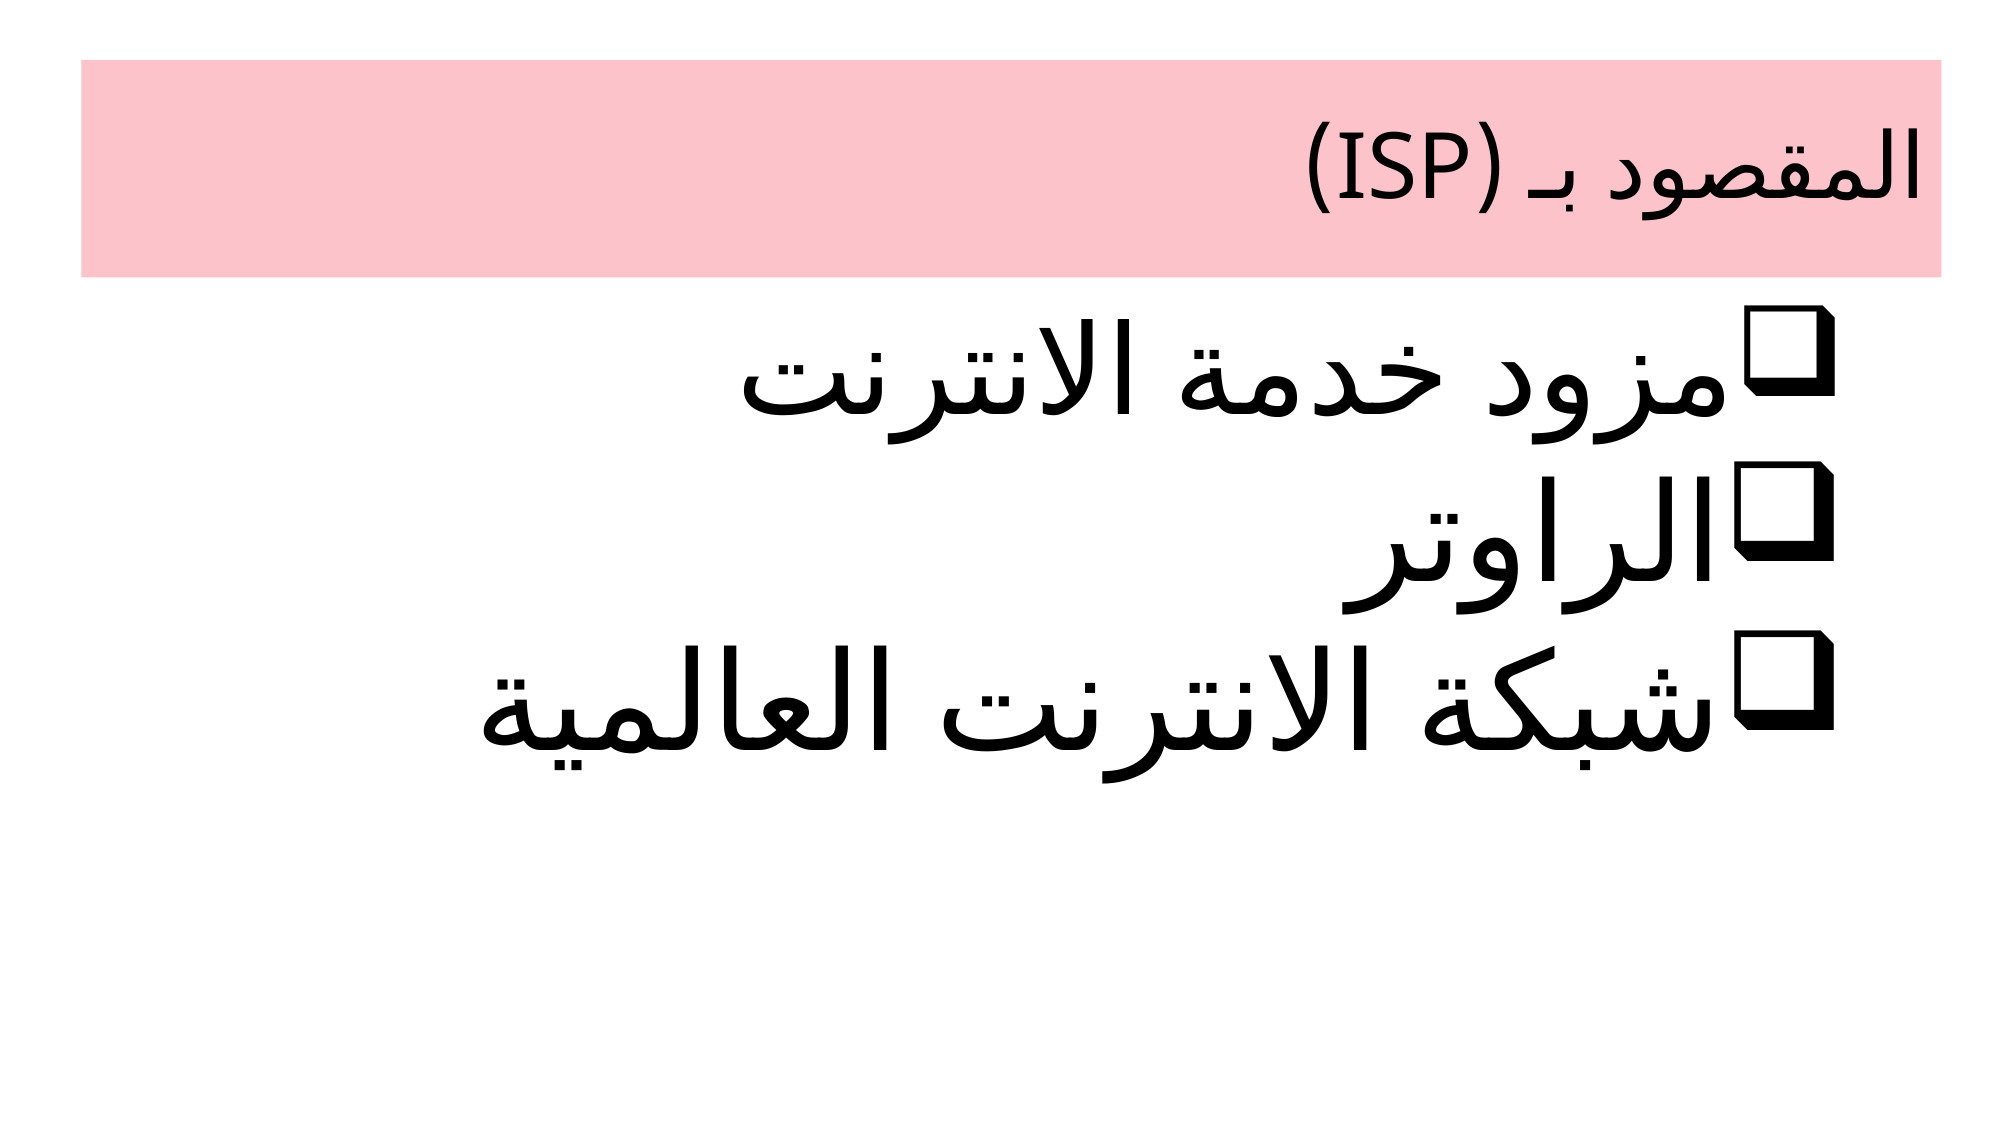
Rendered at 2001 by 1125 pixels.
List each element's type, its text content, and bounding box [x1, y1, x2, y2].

list مزود خدمة الانترنت الراوتر شبكة الانترنت العالمية [137, 299, 1863, 1014]
title المقصود بـ (ISP) [81, 59, 1942, 278]
